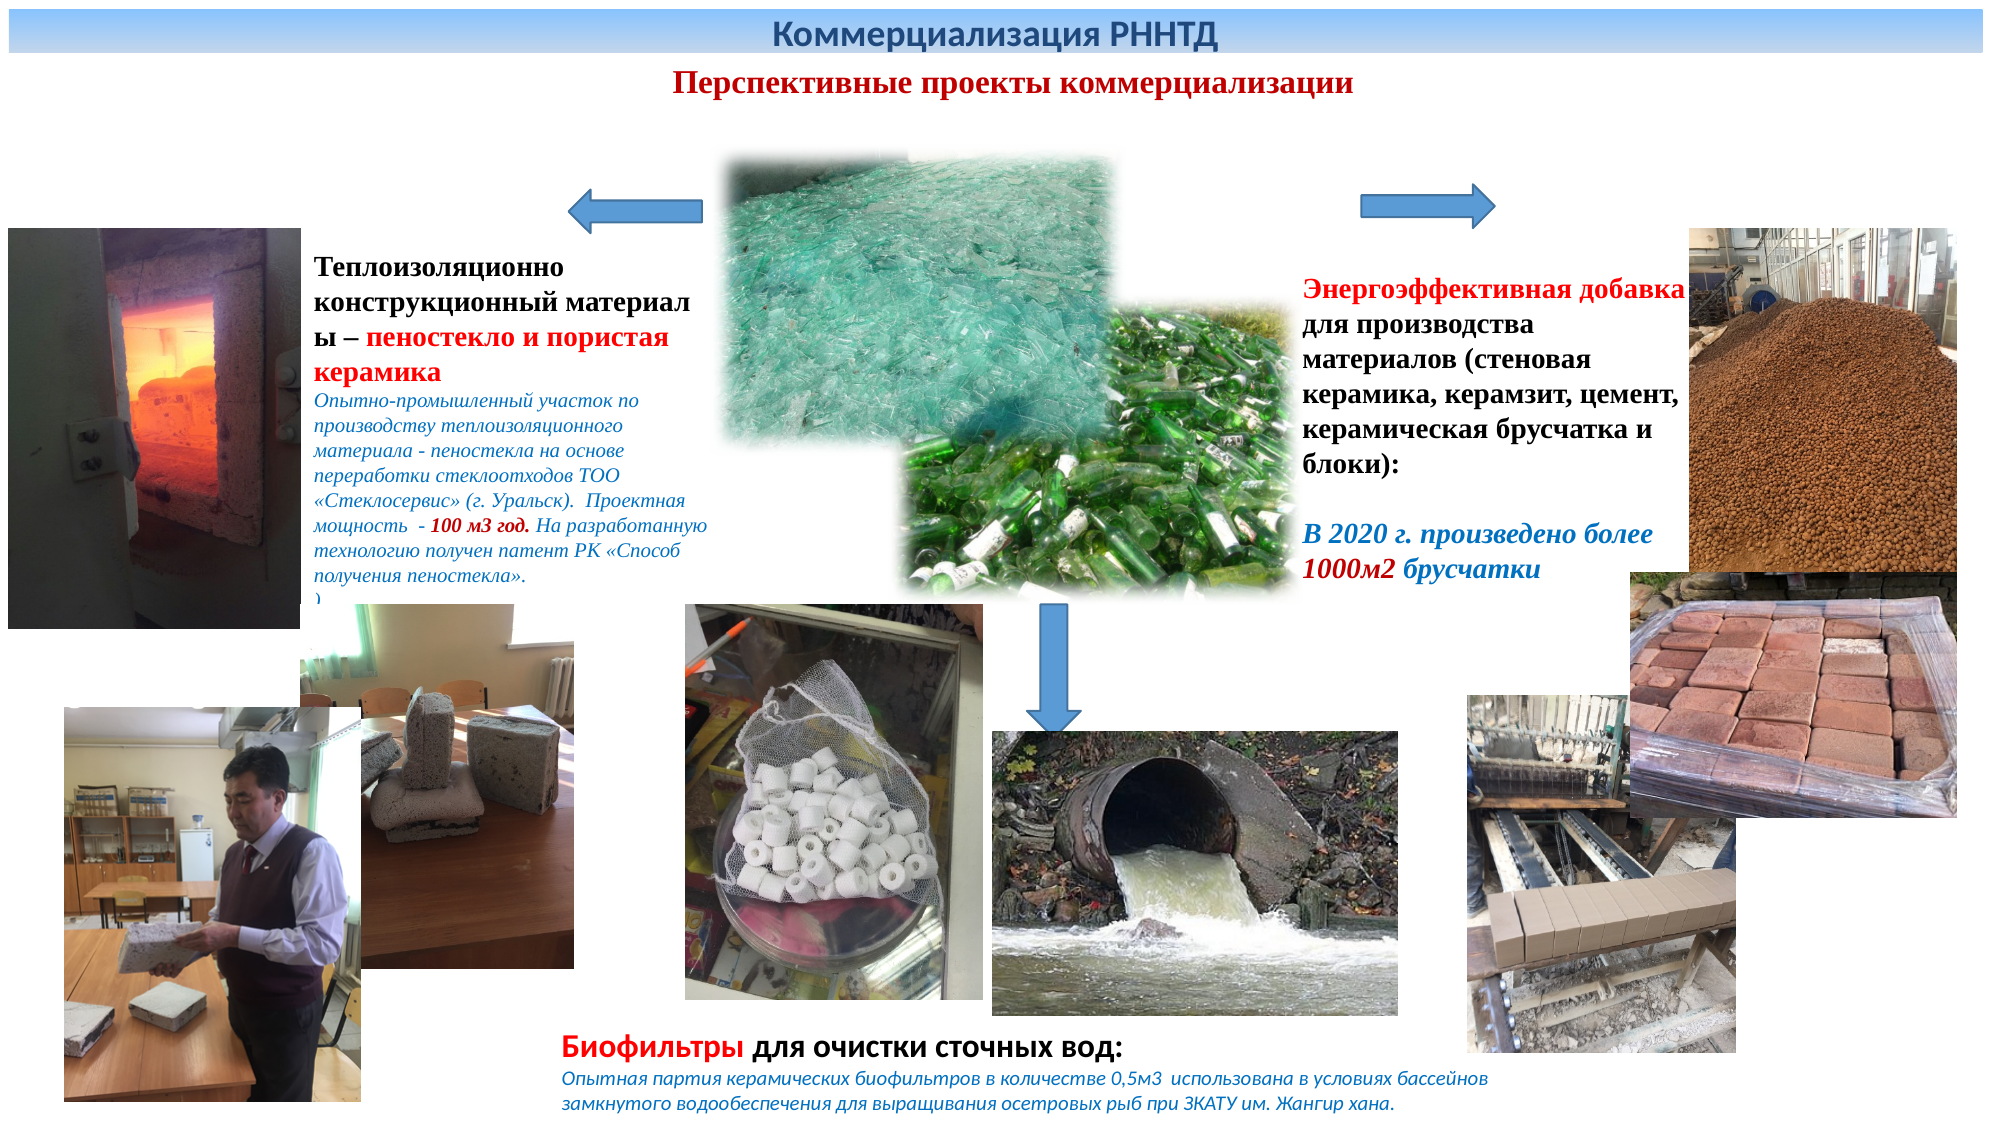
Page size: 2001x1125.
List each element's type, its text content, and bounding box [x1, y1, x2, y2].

text_box [1026, 605, 1082, 731]
picture [1467, 228, 1957, 1053]
text_box Энергоэффективная добавка для производства материалов (стеновая керамика, керамзит, цемент, керамическая брусчатка и блоки): В 2020 г. произведено более 1000м2 брусчатки [1302, 262, 1688, 592]
picture [8, 227, 574, 1102]
text_box Перспективные проекты коммерциализации [71, 54, 1964, 108]
text_box Коммерциализация РННТД [8, 9, 1983, 54]
picture [685, 144, 1303, 1000]
text_box [1360, 183, 1496, 230]
text_box [567, 188, 703, 235]
text_box Биофильтры для очистки сточных вод: Опытная партия керамических биофильтров в количестве 0,5м3 использована в условиях бассейнов замкнутого водообеспечения для выращивания осетровых рыб при ЗКАТУ им. Жангир хана. [561, 1017, 1495, 1122]
picture [992, 731, 1398, 1016]
text_box Теплоизоляционно конструкционный материал ы – пеностекло и пористая керамика Опытно-промышленный участок по производству теплоизоляционного материала - пеностекла на основе переработки стеклоотходов ТОО «Стеклосервис» (г. Уральск). Проектная мощность - 100 м3 год. На разработанную технологию получен патент РК «Способ получения пеностекла». ) [313, 239, 711, 620]
